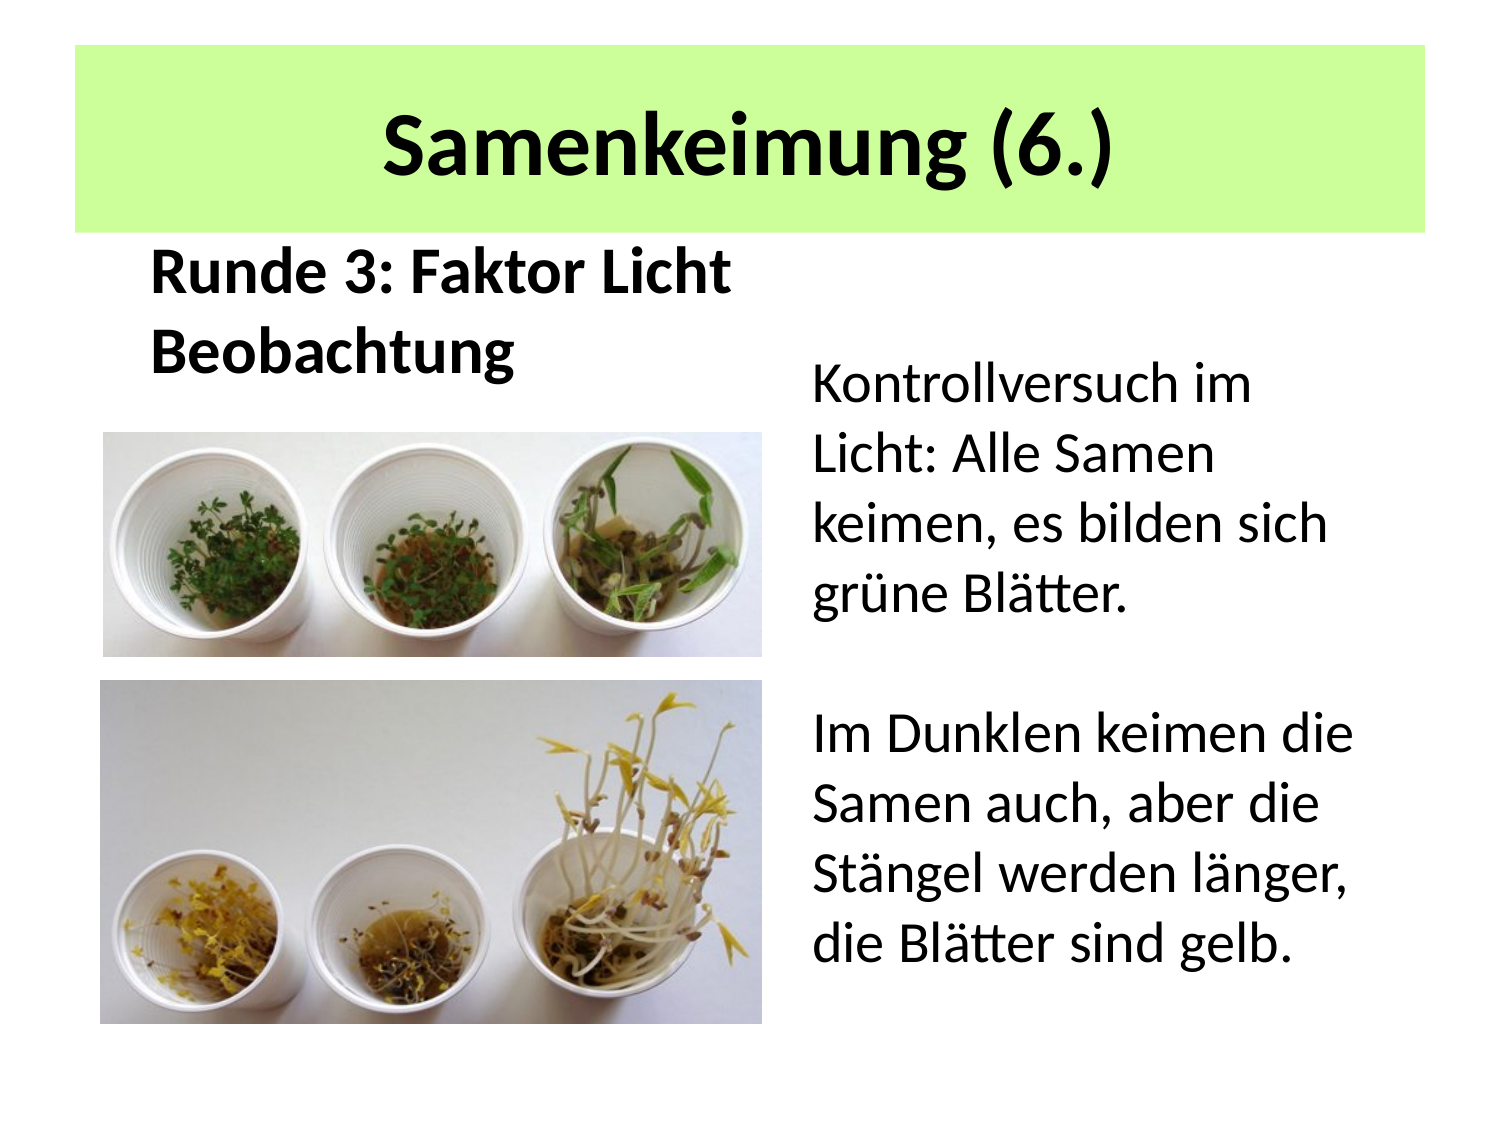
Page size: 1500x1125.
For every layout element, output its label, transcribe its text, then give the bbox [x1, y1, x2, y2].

picture [100, 680, 763, 1024]
text_box Kontrollversuch im Licht: Alle Samen keimen, es bilden sich grüne Blätter. Im Dunklen keimen die Samen auch, aber die Stängel werden länger, die Blätter sind gelb. [797, 336, 1388, 1052]
text_box Runde 3: Faktor Licht Beobachtung [135, 219, 1388, 395]
title Samenkeimung (6.) [75, 45, 1425, 233]
picture [103, 432, 762, 658]
